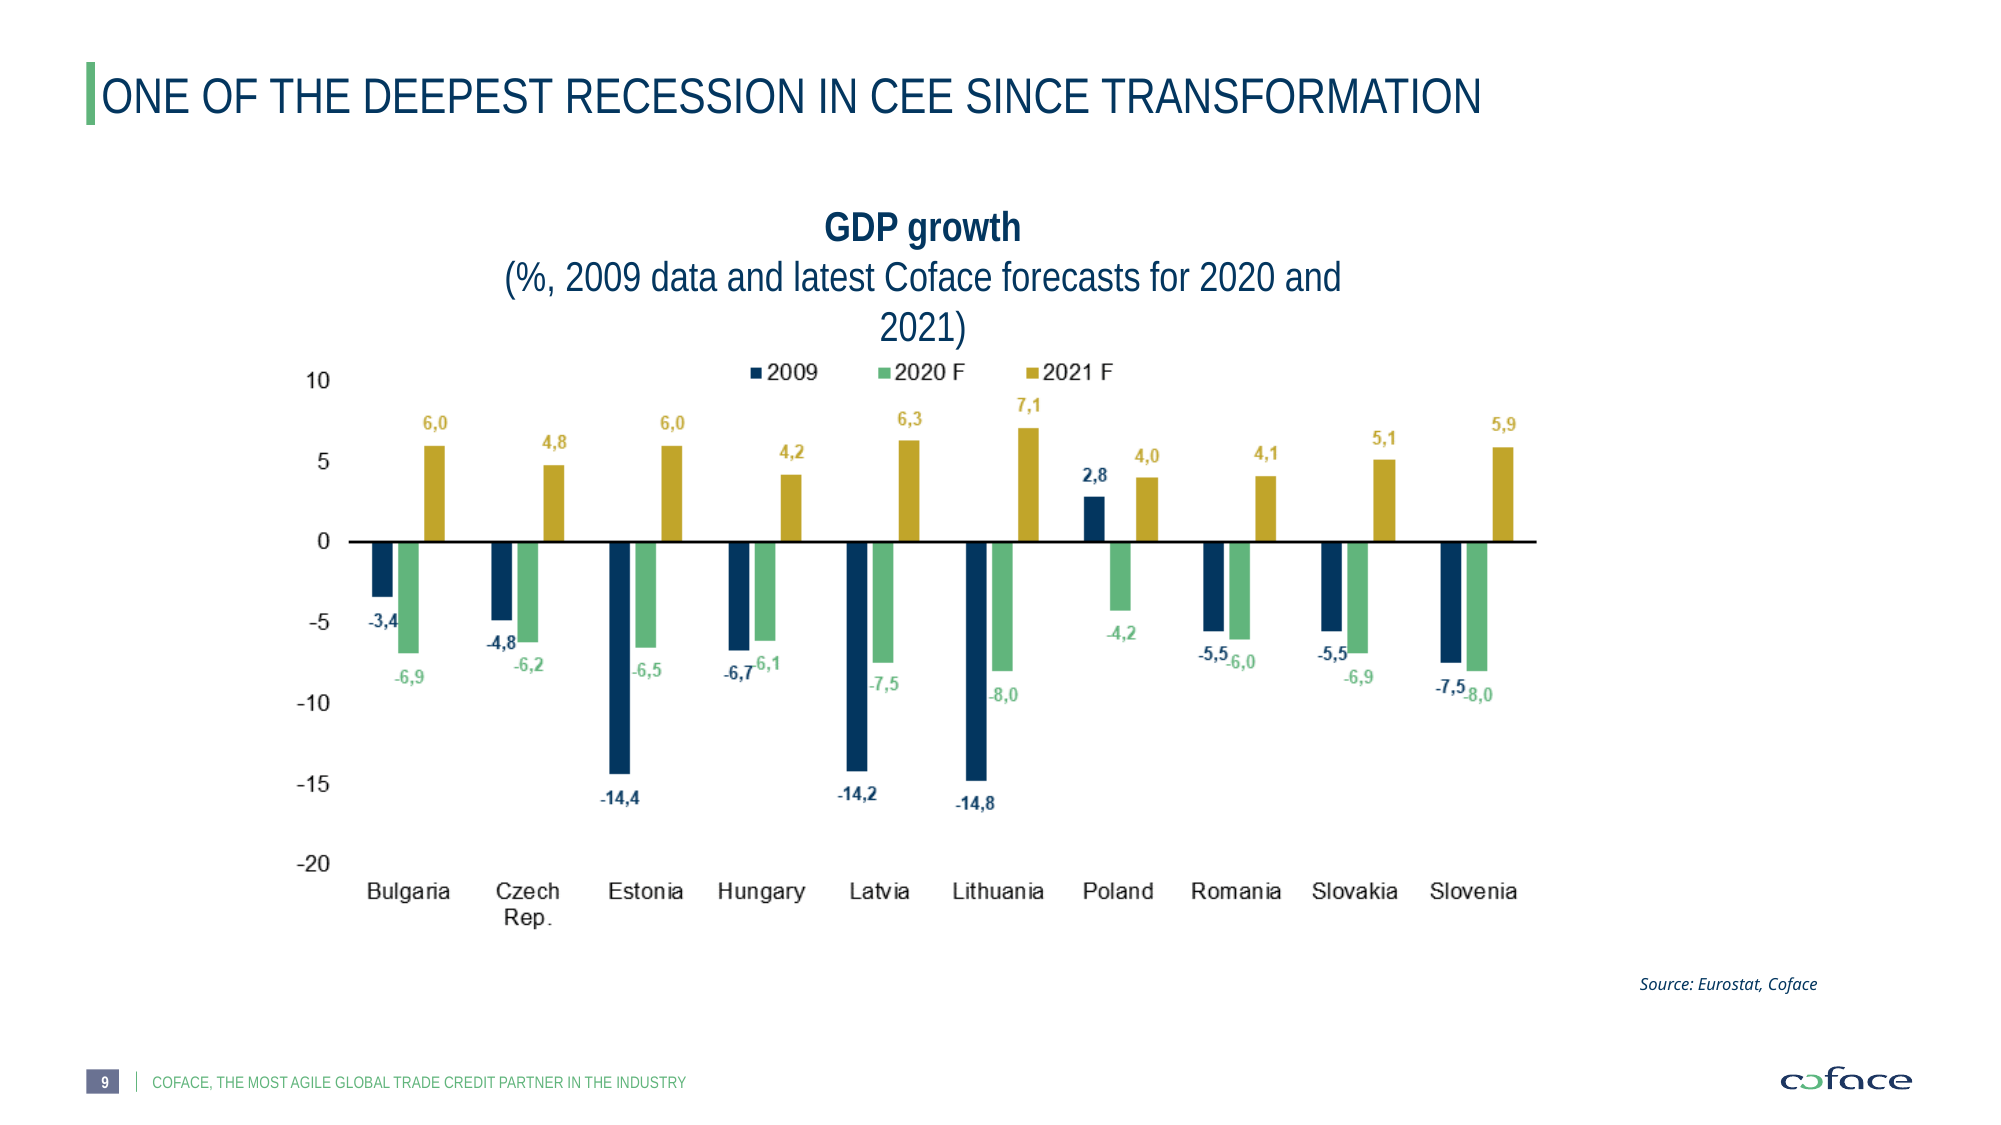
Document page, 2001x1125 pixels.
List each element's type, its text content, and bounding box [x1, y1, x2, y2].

footer COFACE, THE MOST AGILE GLOBAL TRADE CREDIT PARTNER IN THE INDUSTRY [152, 1071, 1419, 1092]
text_box Source: Eurostat, Coface [1619, 964, 1839, 1004]
slide_number 9 [86, 1069, 119, 1094]
title One of The deepest recession in CEE since transformation [86, 62, 1913, 125]
list GDP growth (%, 2009 data and latest Coface forecasts for 2020 and 2021) [503, 229, 1343, 320]
picture [279, 350, 1567, 1009]
